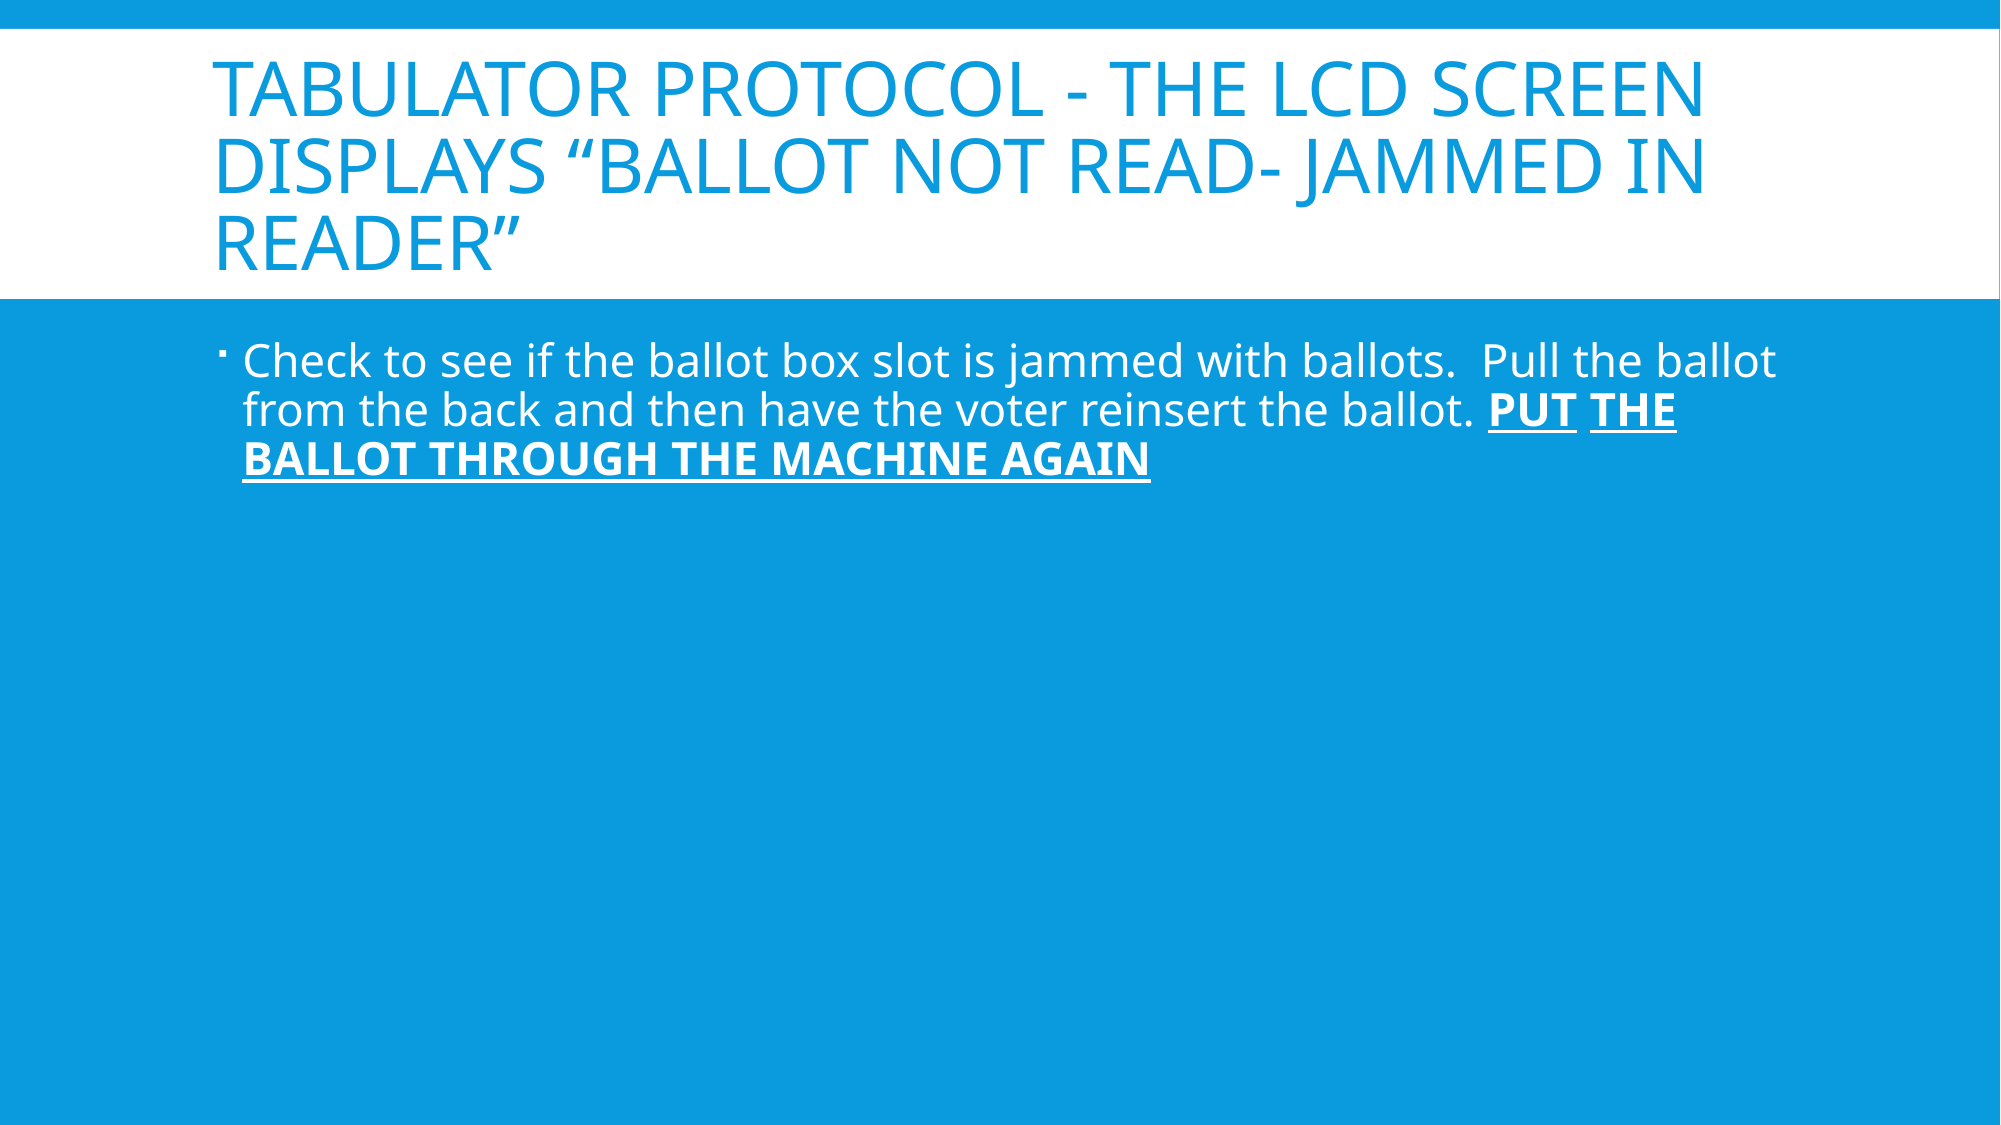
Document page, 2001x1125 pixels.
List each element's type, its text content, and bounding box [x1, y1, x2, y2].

list Check to see if the ballot box slot is jammed with ballots. Pull the ballot from the back and then have the voter reinsert the ballot. PUT THE BALLOT THROUGH THE MACHINE AGAIN [197, 329, 1803, 1020]
title Tabulator protocol - The LCD screen displays “Ballot not Read- Jammed in Reader” [197, 46, 1803, 295]
